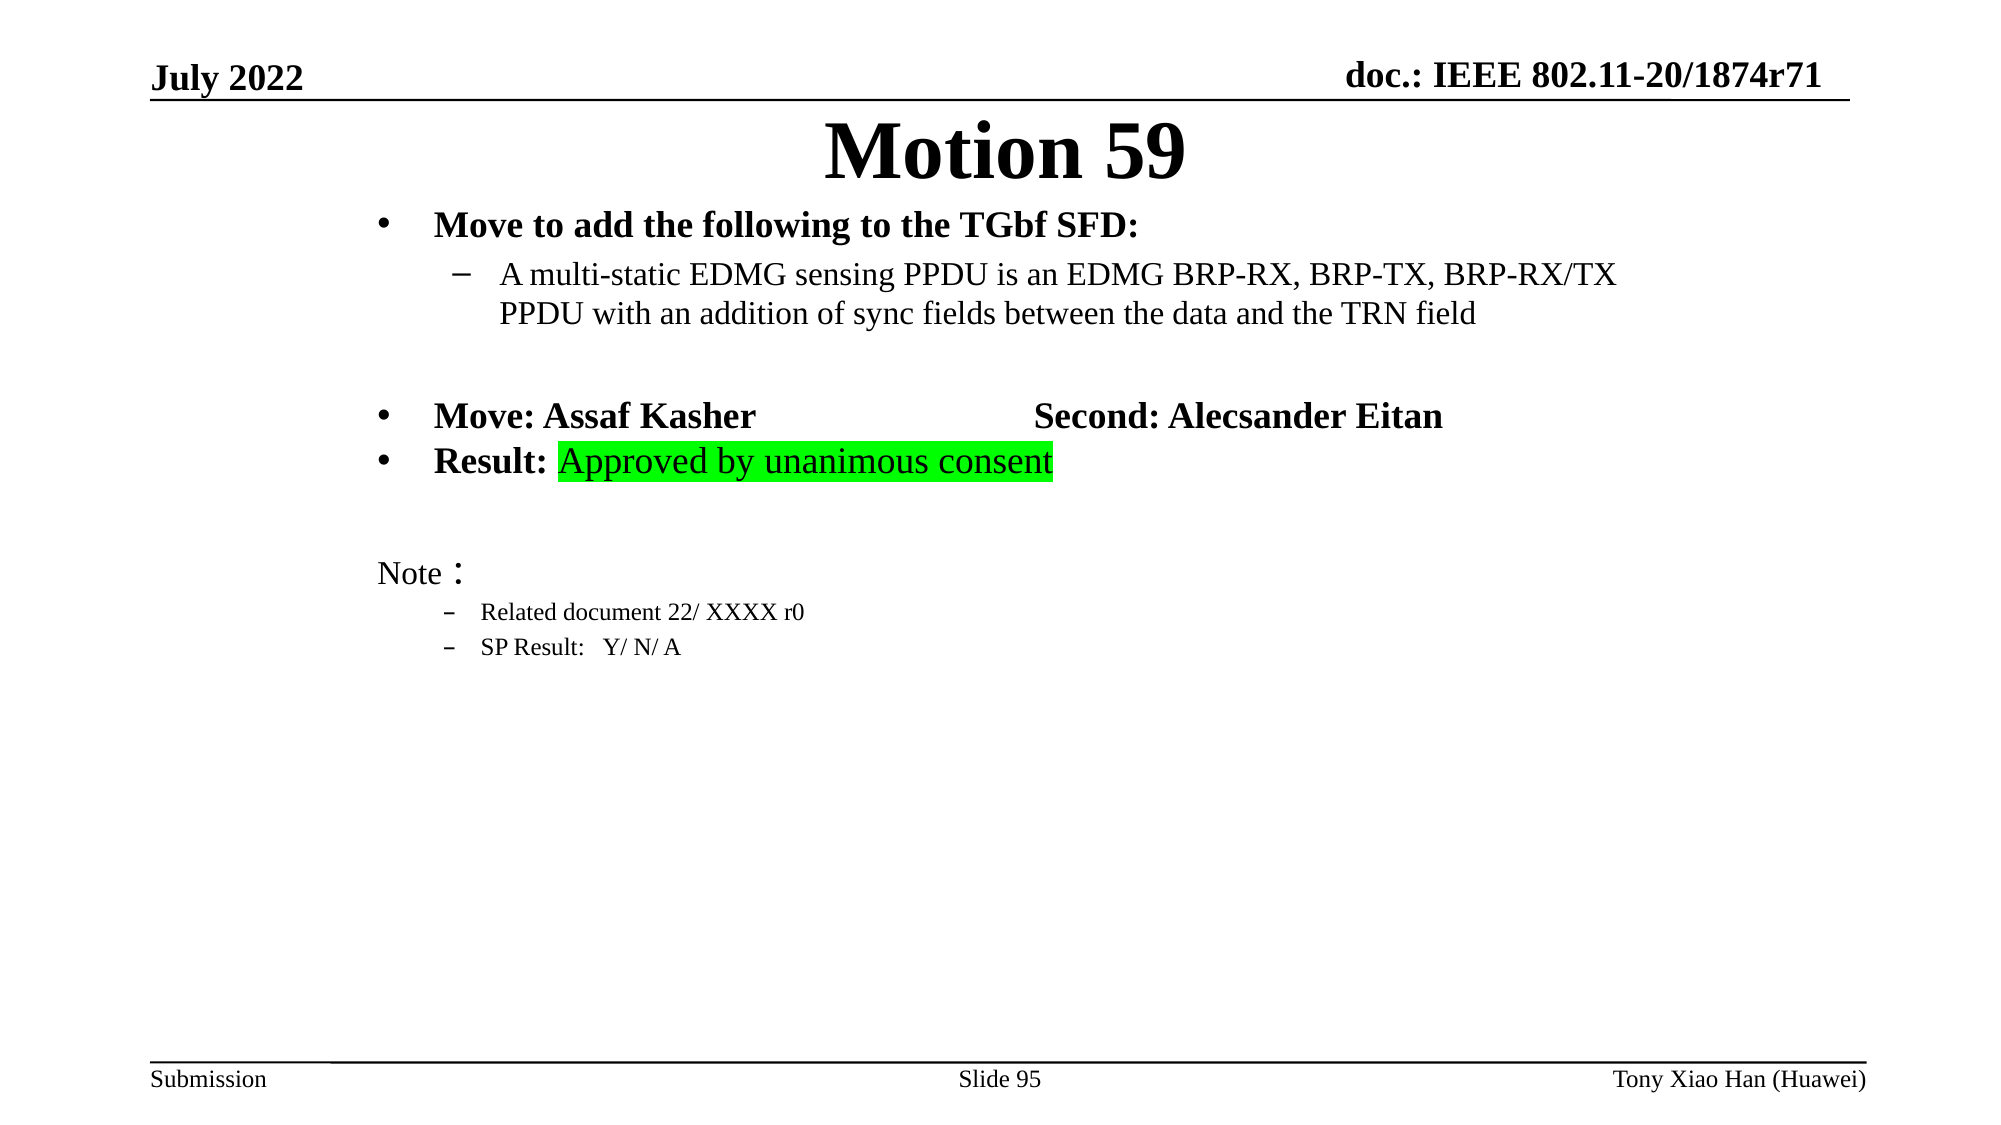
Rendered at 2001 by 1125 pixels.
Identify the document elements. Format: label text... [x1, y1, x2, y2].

text_box Move to add the following to the TGbf SFD: A multi-static EDMG sensing PPDU is an EDMG BRP-RX, BRP-TX, BRP-RX/TX PPDU with an addition of sync fields between the data and the TRN field Move: Assaf Kasher Second: Alecsander Eitan Result: Approved by unanimous consent Note： Related document 22/ XXXX r0 SP Result: Y/ N/ A [362, 162, 1638, 850]
text_box Motion 59 [368, 87, 1644, 225]
